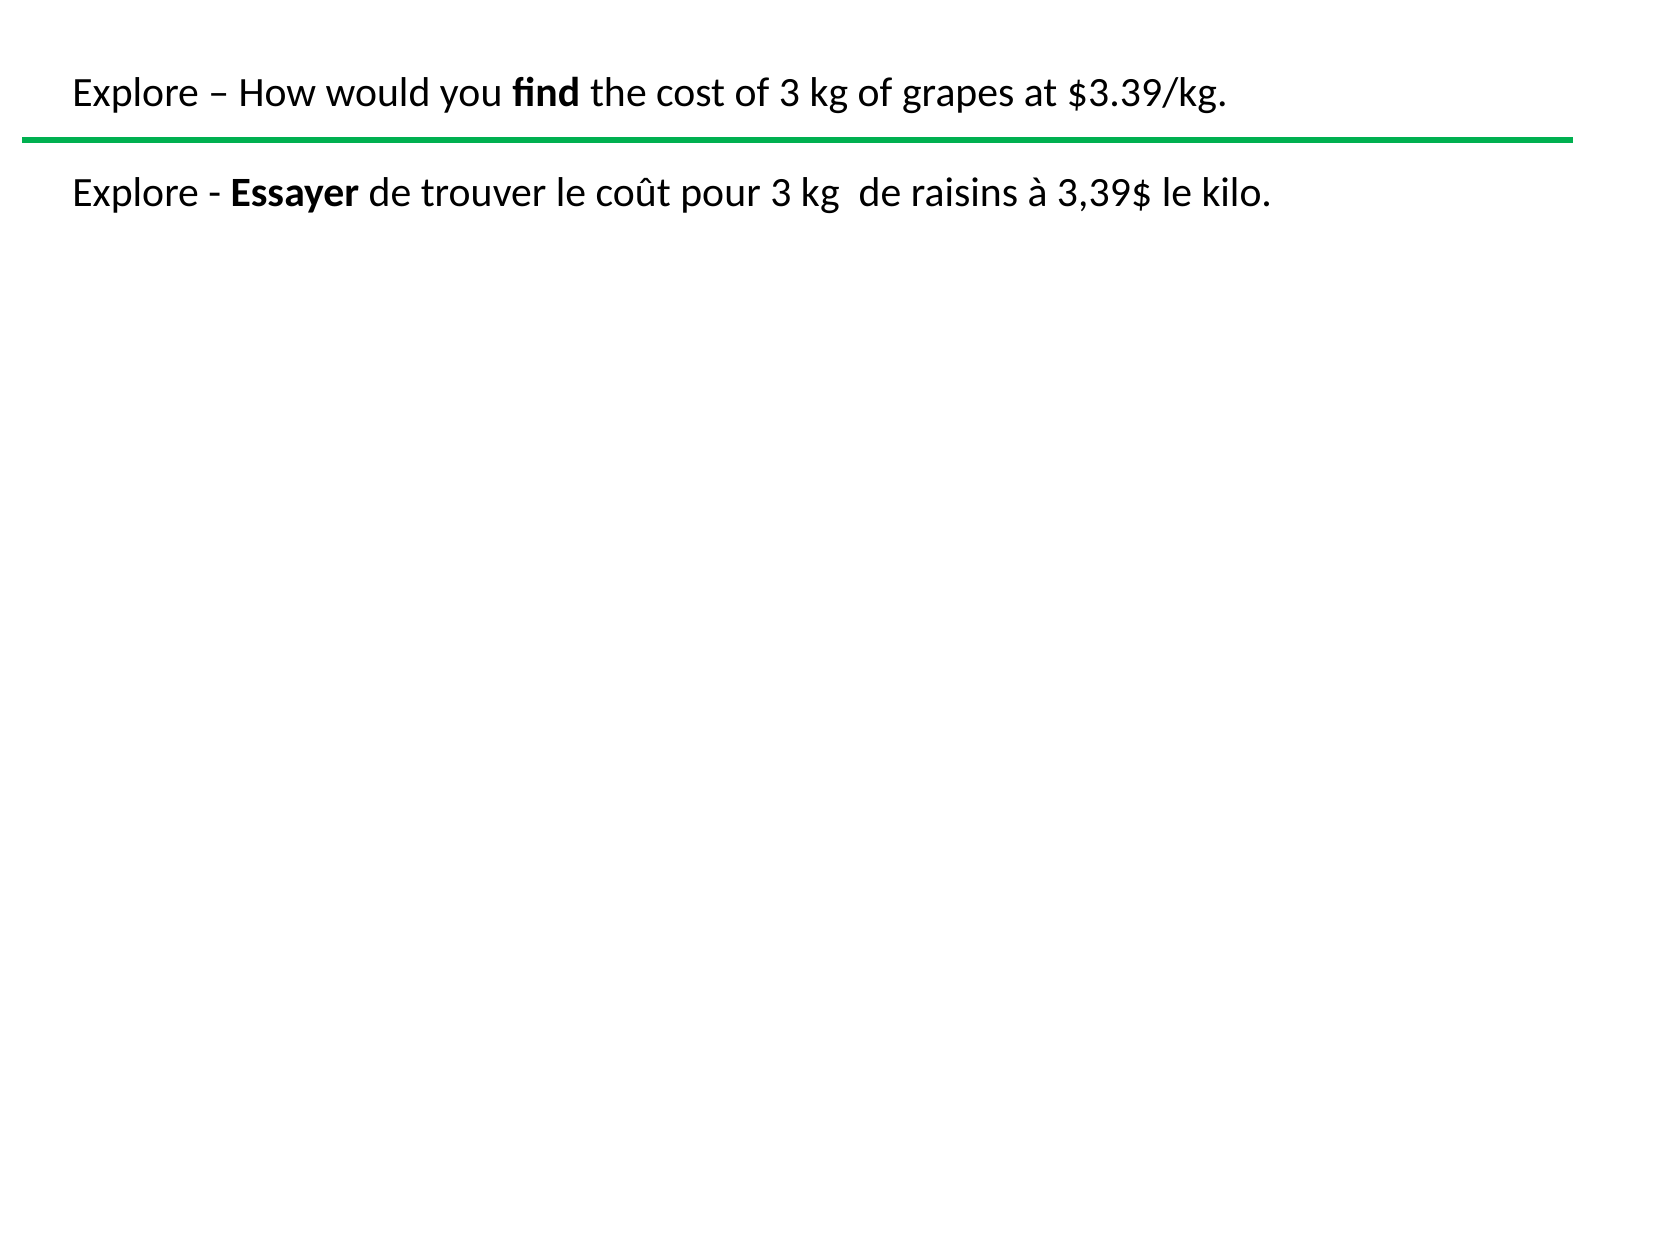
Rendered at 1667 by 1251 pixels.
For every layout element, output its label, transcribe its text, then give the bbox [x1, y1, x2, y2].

text_box Explore – How would you find the cost of 3 kg of grapes at $3.39/kg. Explore - Essayer de trouver le coût pour 3 kg de raisins à 3,39$ le kilo. [57, 143, 1539, 222]
text_box Explore – How would you find the cost of 3 kg of grapes at $3.39/kg. Explore - Essayer de trouver le coût pour 3 kg de raisins à 3,39$ le kilo. [57, 56, 1539, 137]
